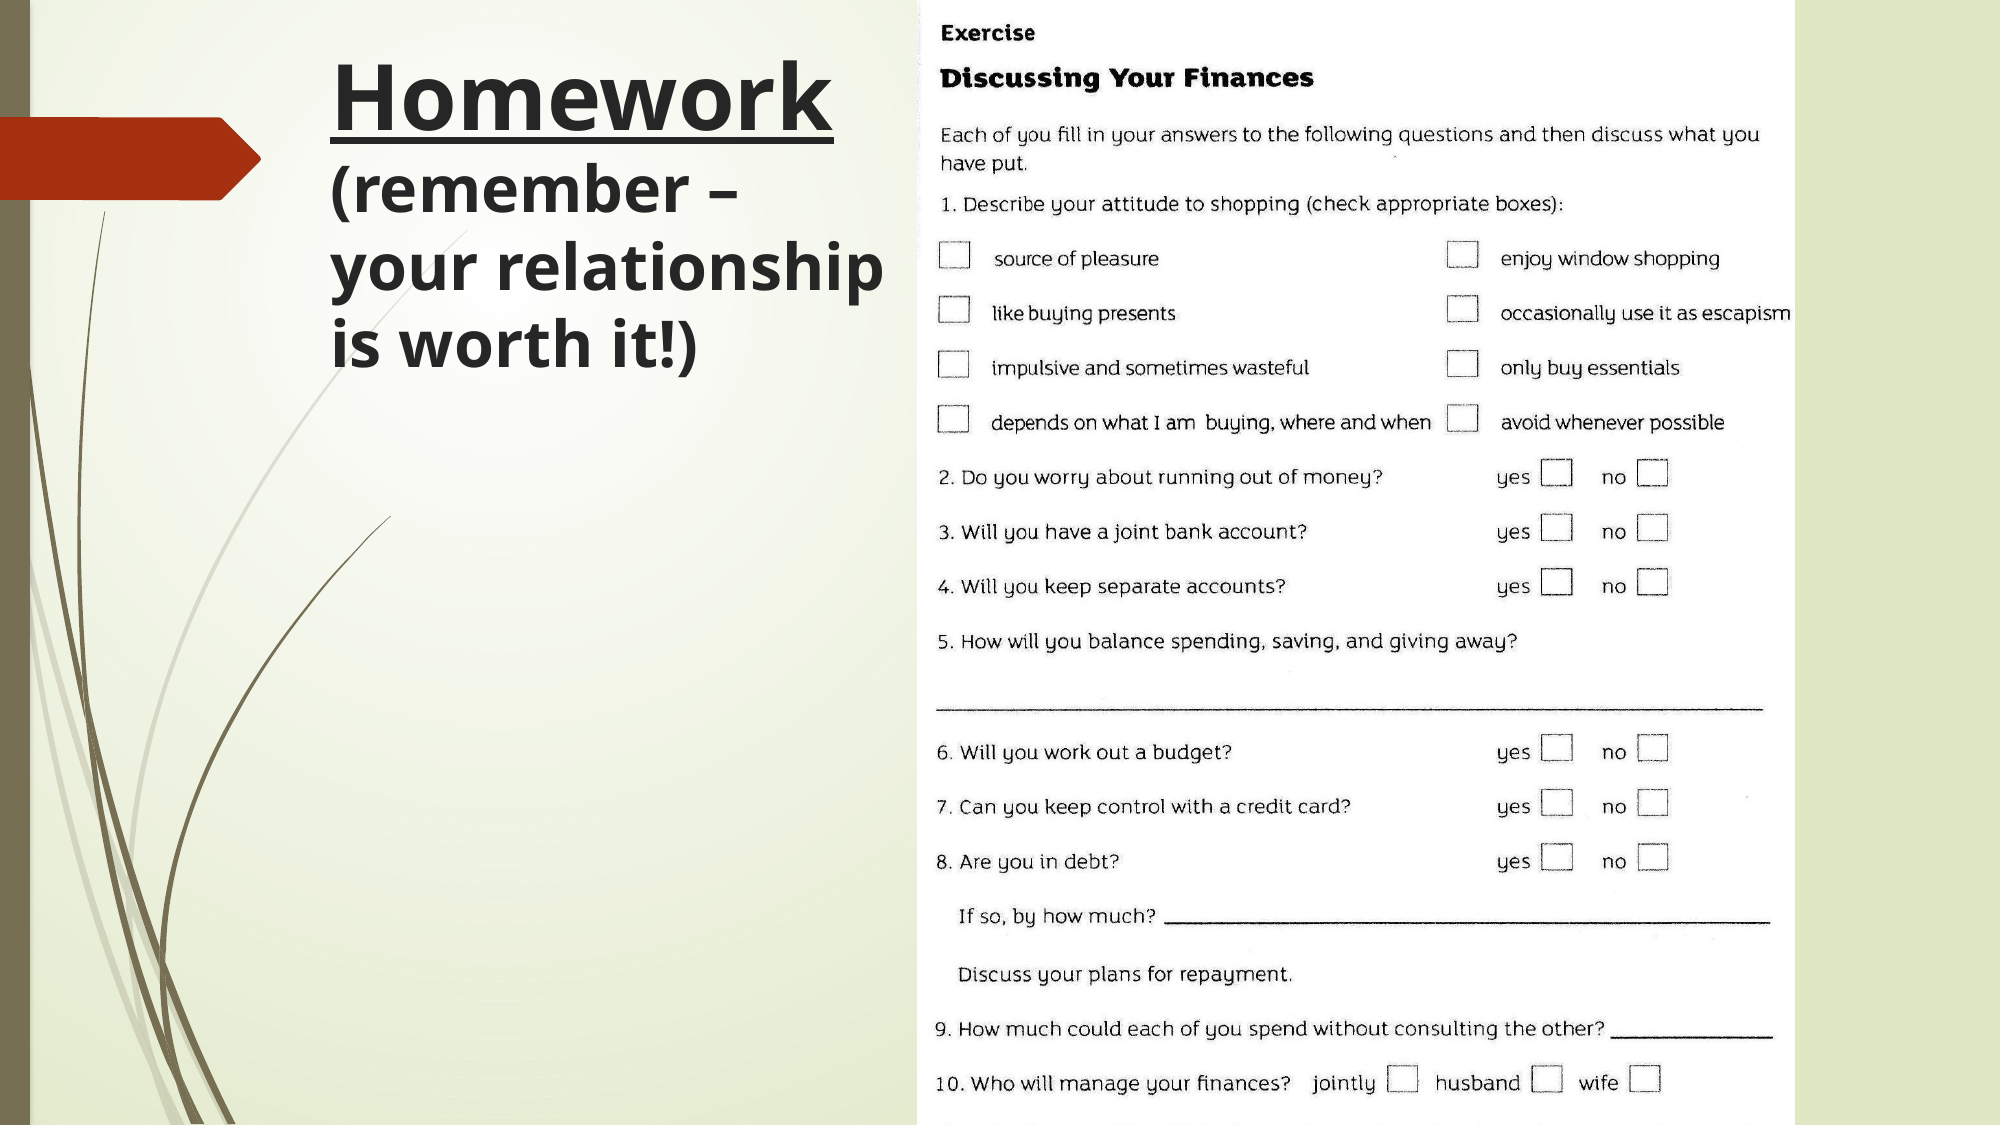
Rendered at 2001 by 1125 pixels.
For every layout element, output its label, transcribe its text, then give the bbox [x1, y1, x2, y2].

picture [917, 0, 1795, 1125]
title Homework (remember – your relationship is worth it!) [315, 30, 906, 655]
